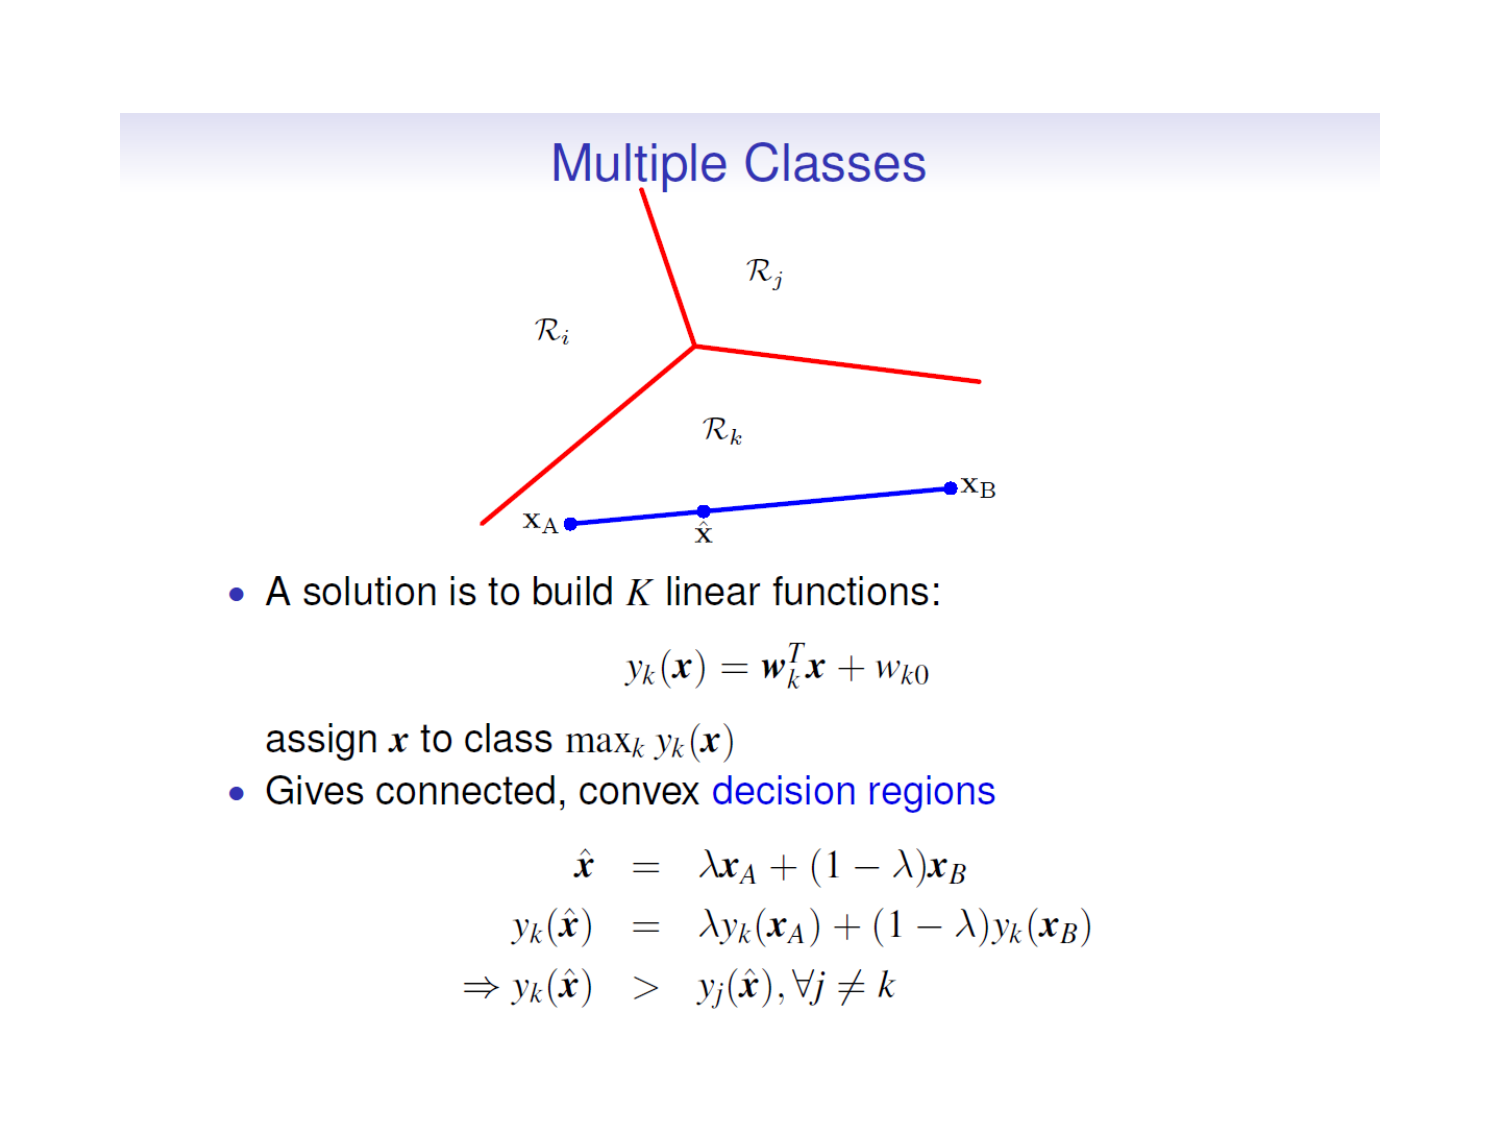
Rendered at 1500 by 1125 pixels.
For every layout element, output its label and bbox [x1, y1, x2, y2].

picture [120, 113, 1380, 1012]
